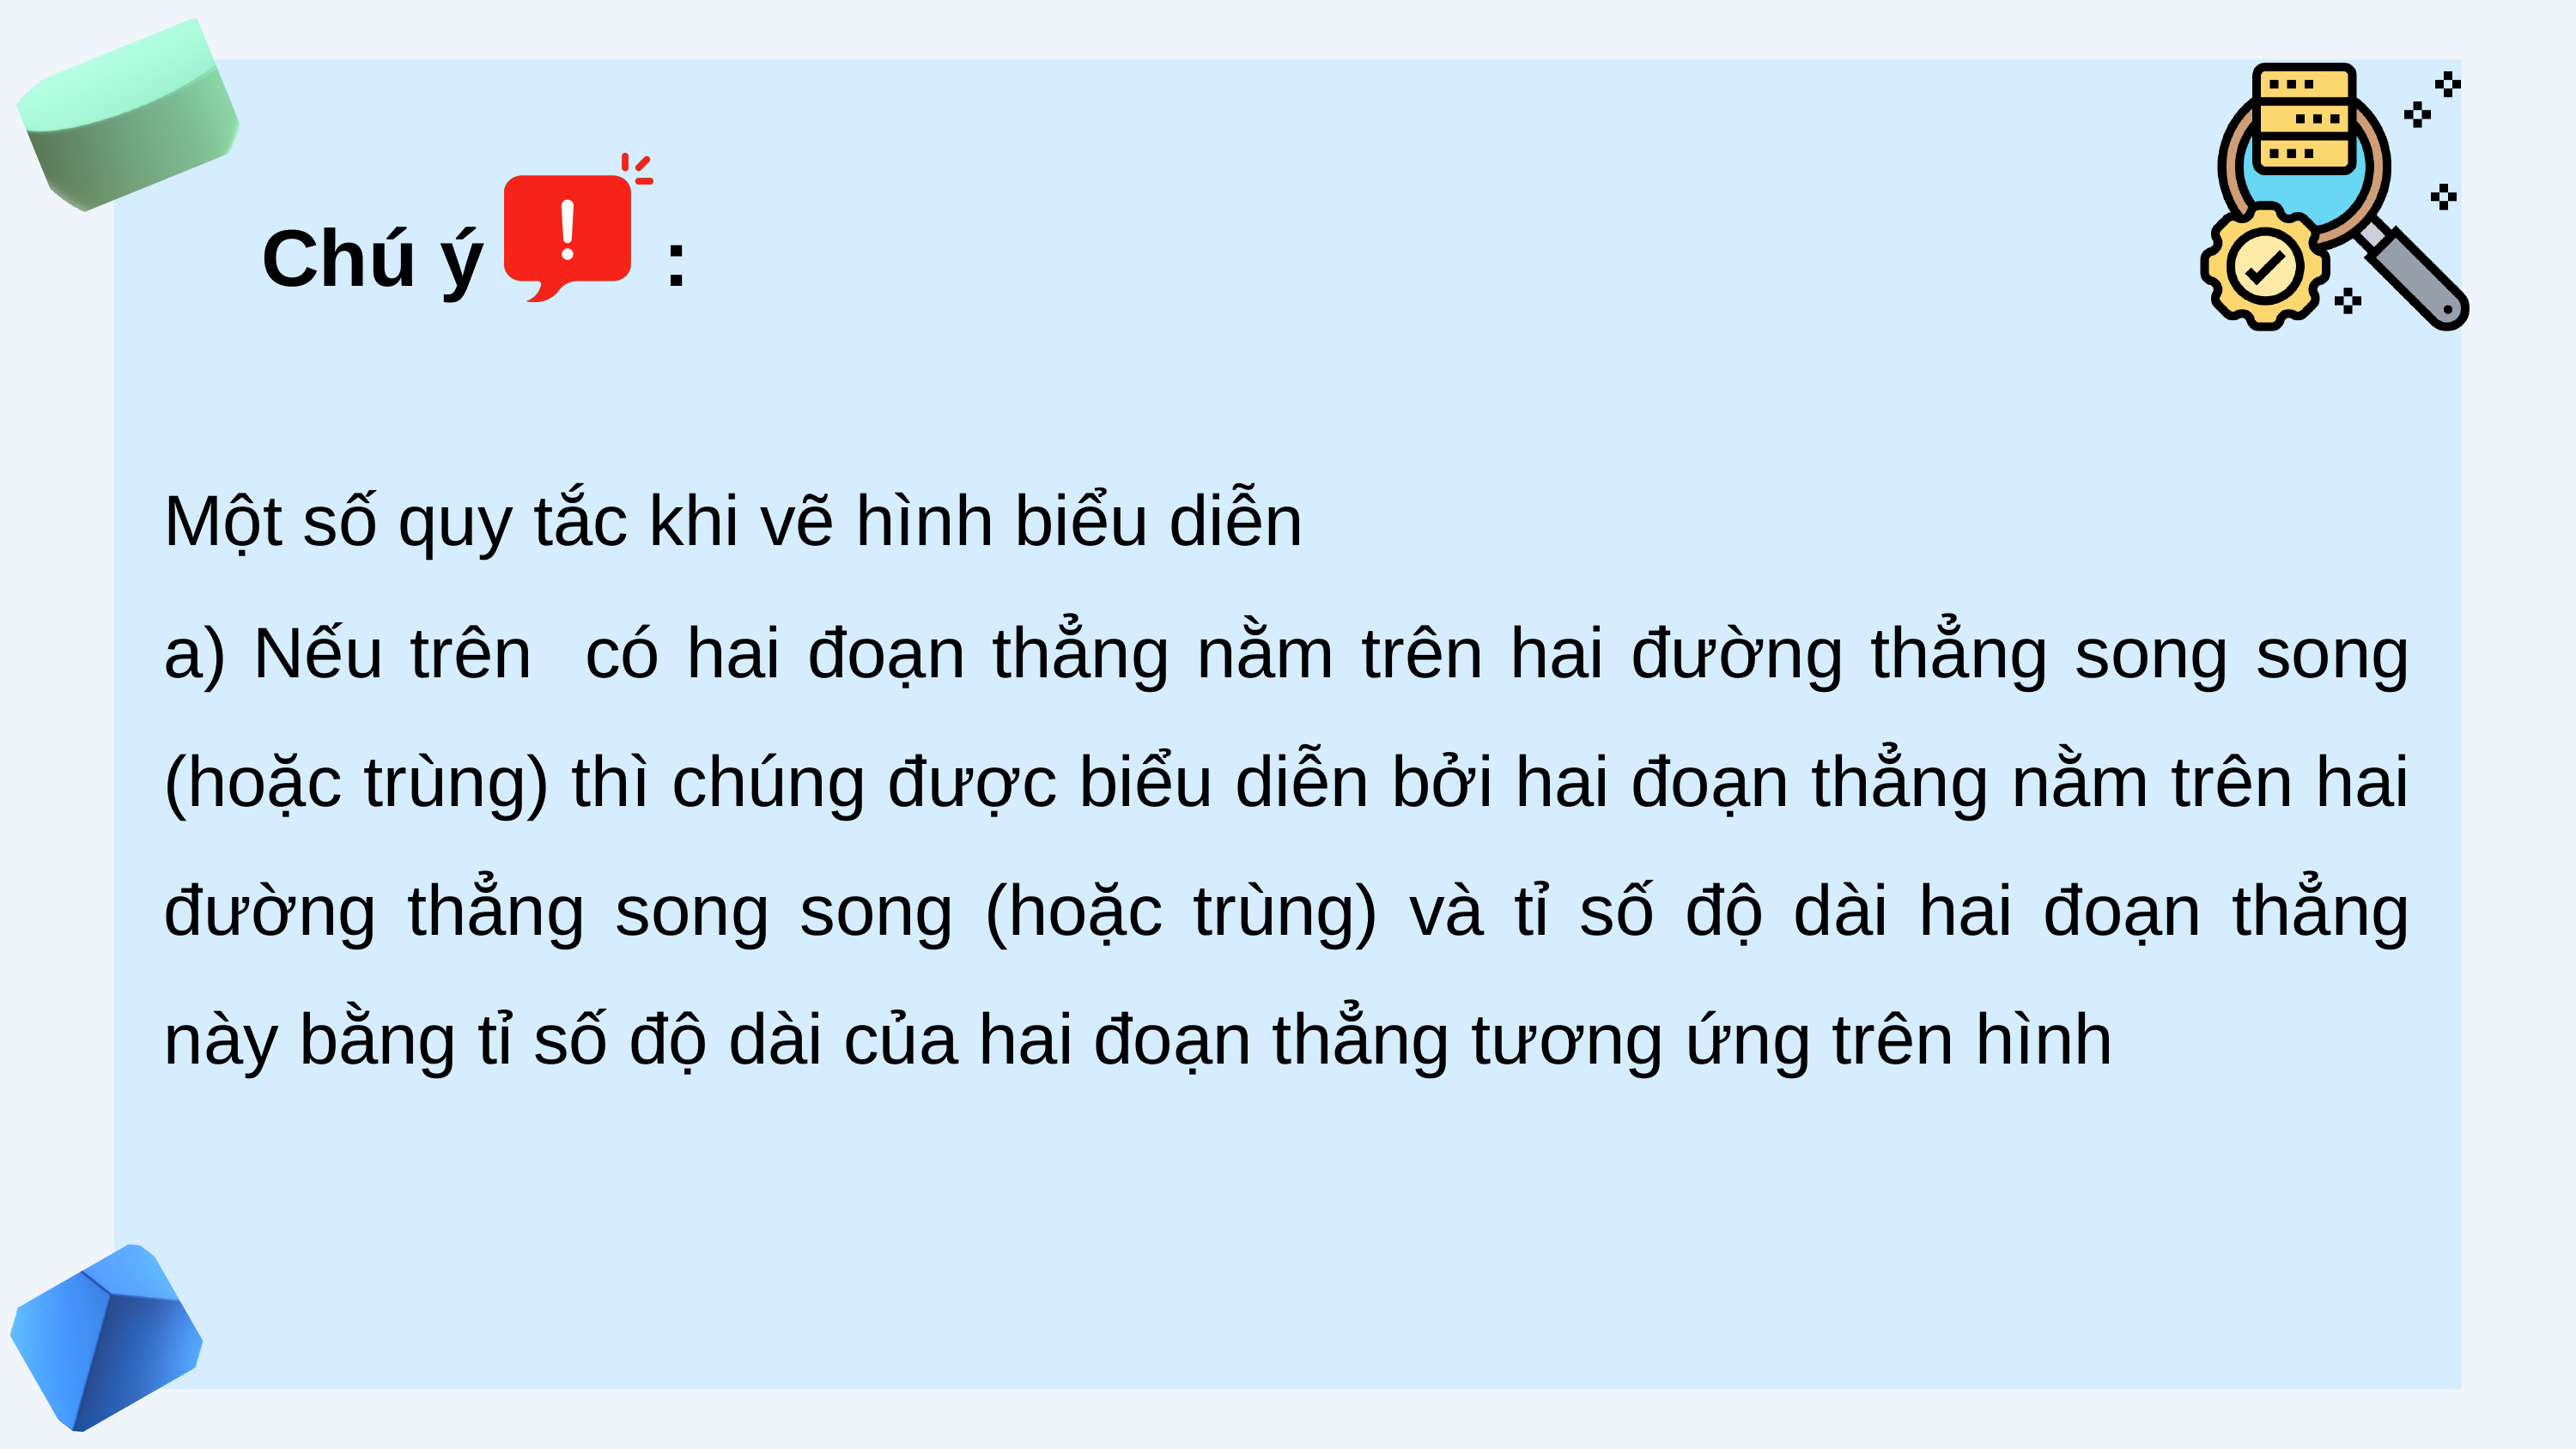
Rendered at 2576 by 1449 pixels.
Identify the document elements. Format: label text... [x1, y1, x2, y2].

text_box [0, 1236, 213, 1440]
picture [2196, 58, 2474, 336]
text_box Chú ý : [652, 151, 741, 309]
text_box Chú ý : [248, 151, 505, 309]
text_box [10, 16, 249, 221]
picture [504, 152, 653, 302]
text_box [114, 59, 2462, 1390]
